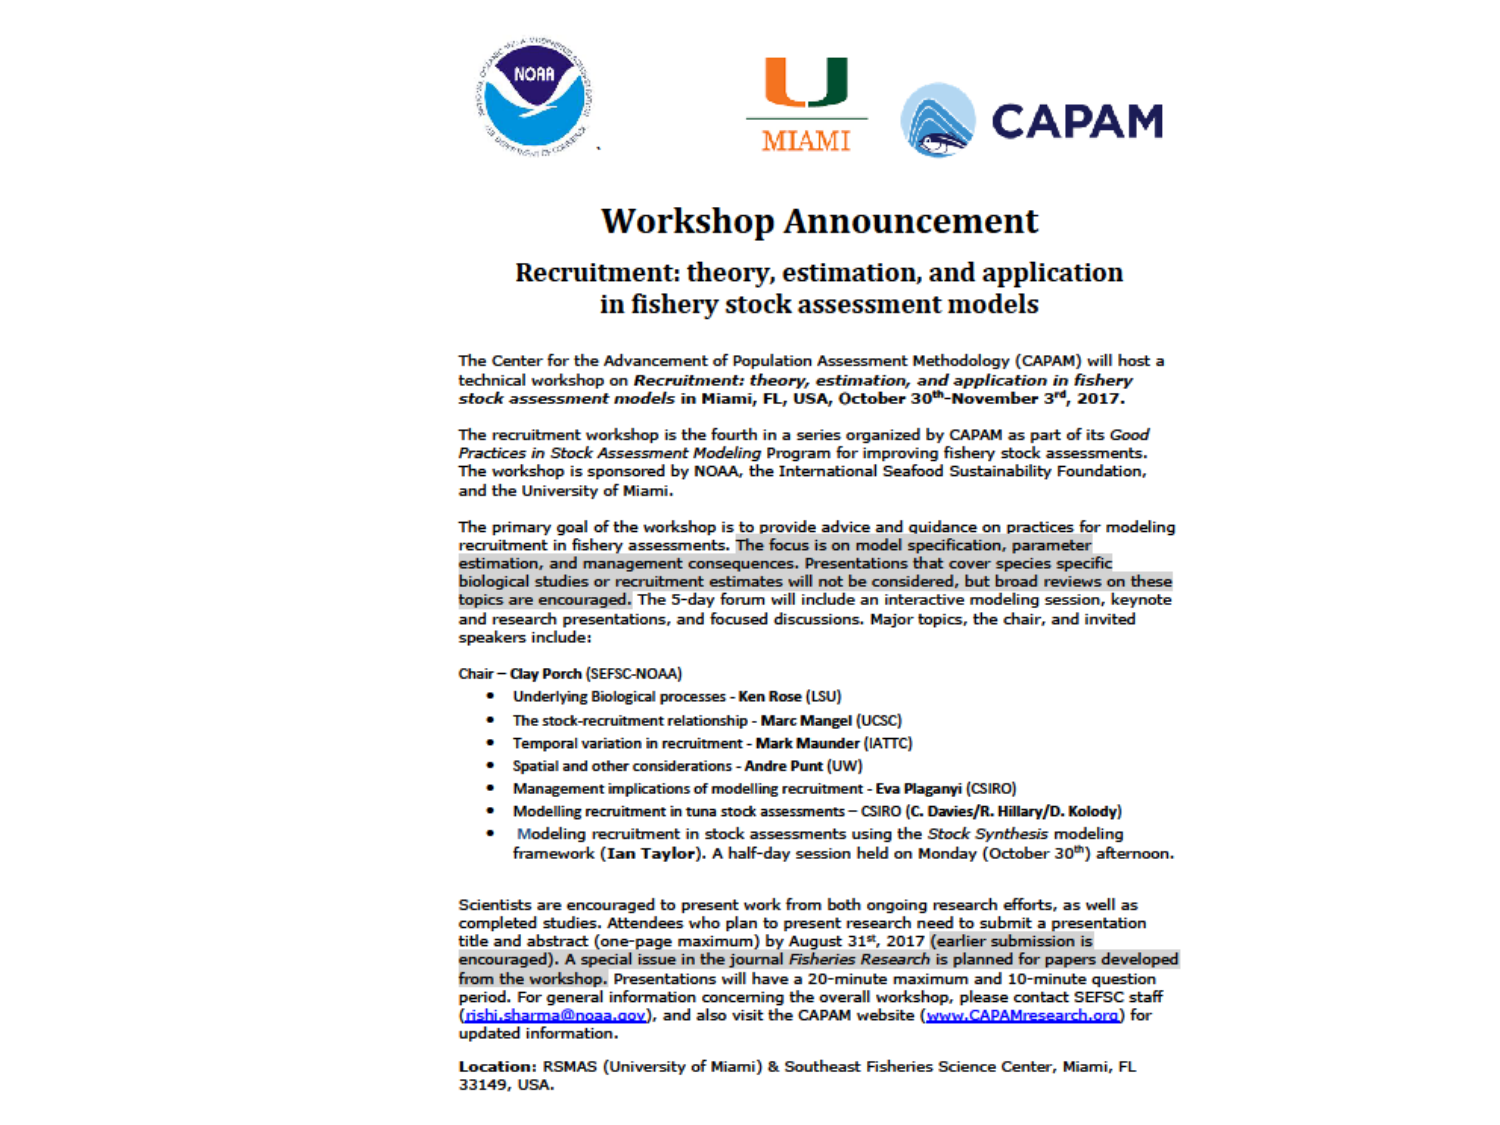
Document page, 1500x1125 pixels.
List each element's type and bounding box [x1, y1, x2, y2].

text_box [349, 2, 1500, 1125]
